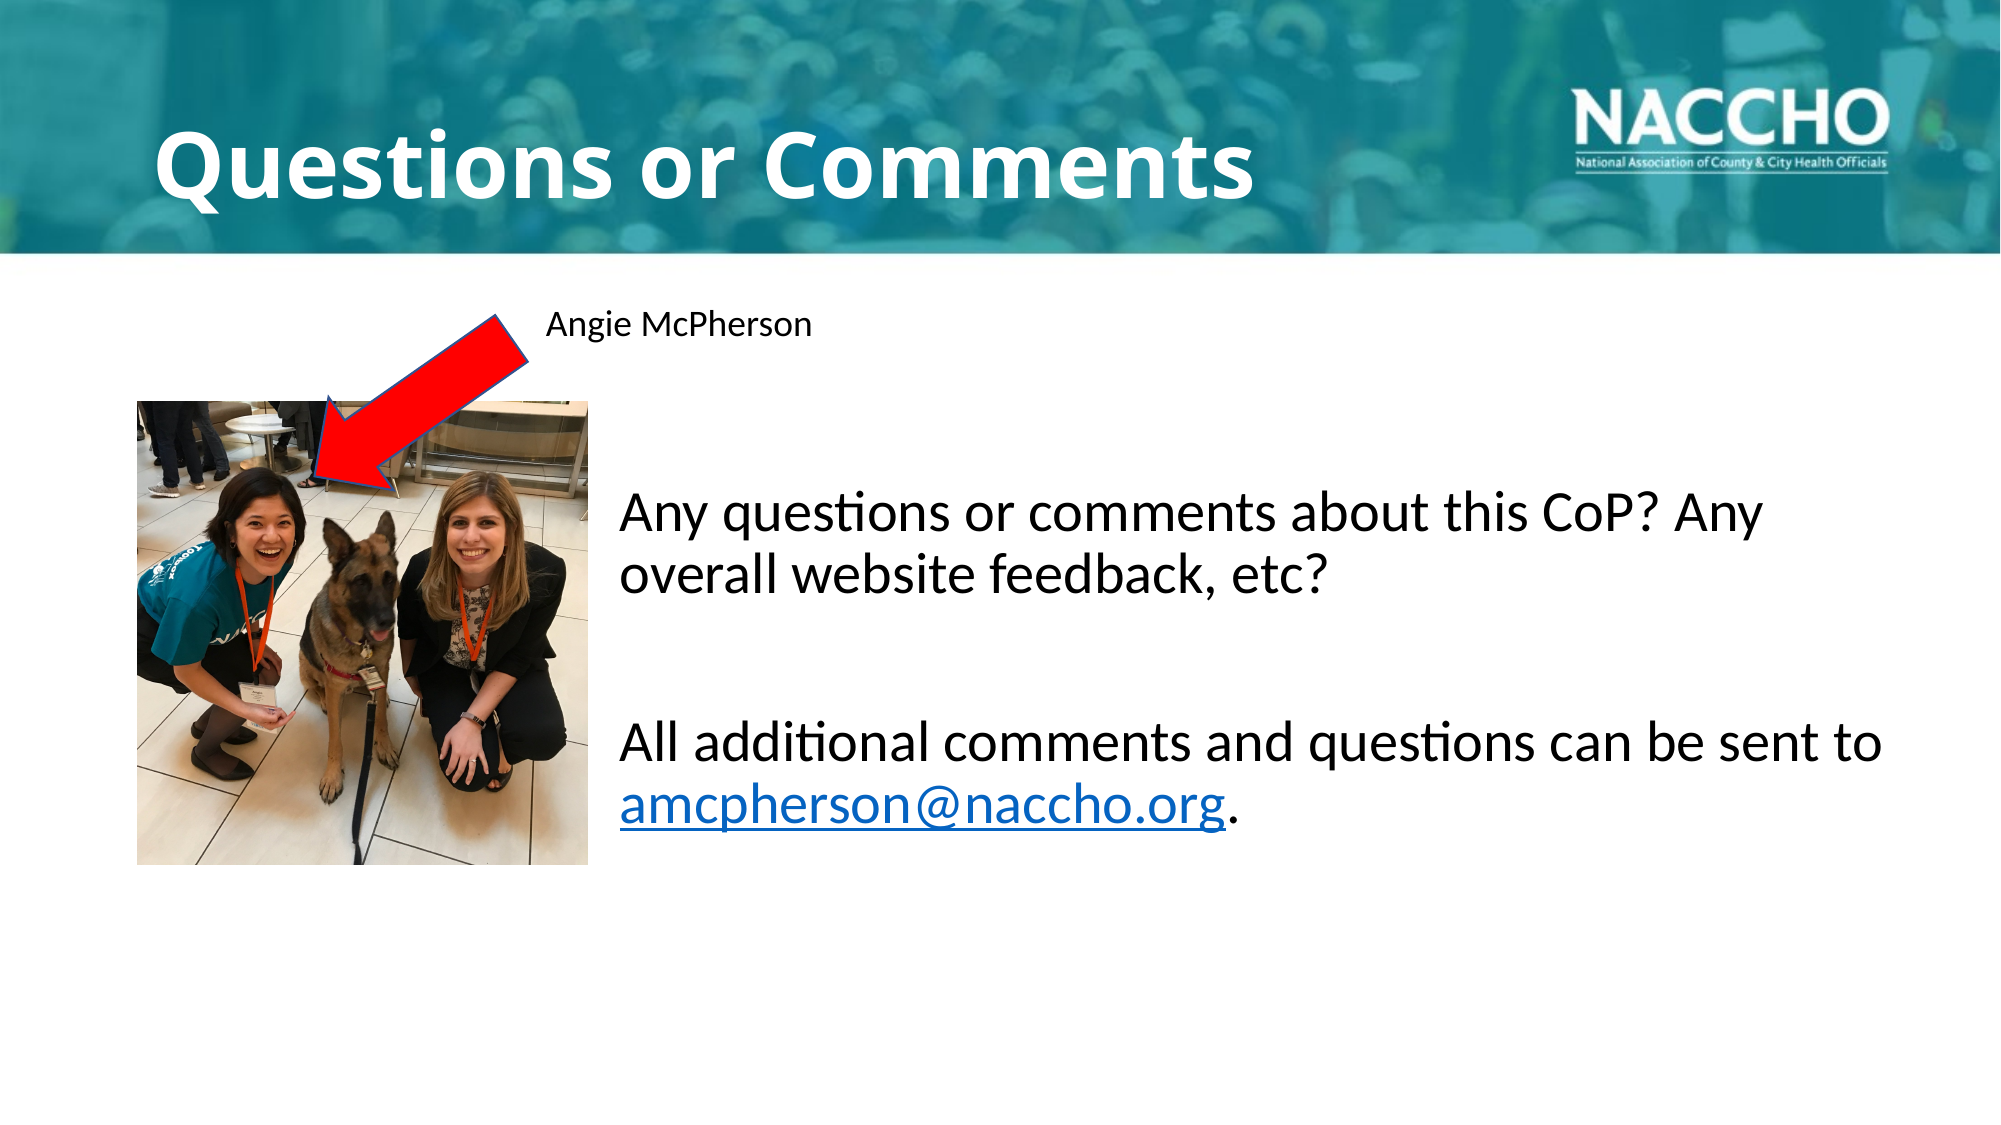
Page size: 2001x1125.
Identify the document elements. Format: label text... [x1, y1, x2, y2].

picture [0, 0, 2001, 1125]
text_box Any questions or comments about this CoP? Any overall website feedback, etc? All additional comments and questions can be sent to amcpherson@naccho.org. [604, 298, 1946, 1013]
text_box [370, 313, 530, 401]
list [137, 299, 1863, 1014]
title Questions or Comments [137, 59, 1863, 278]
text_box Angie McPherson [530, 291, 988, 352]
text_box [326, 394, 333, 401]
